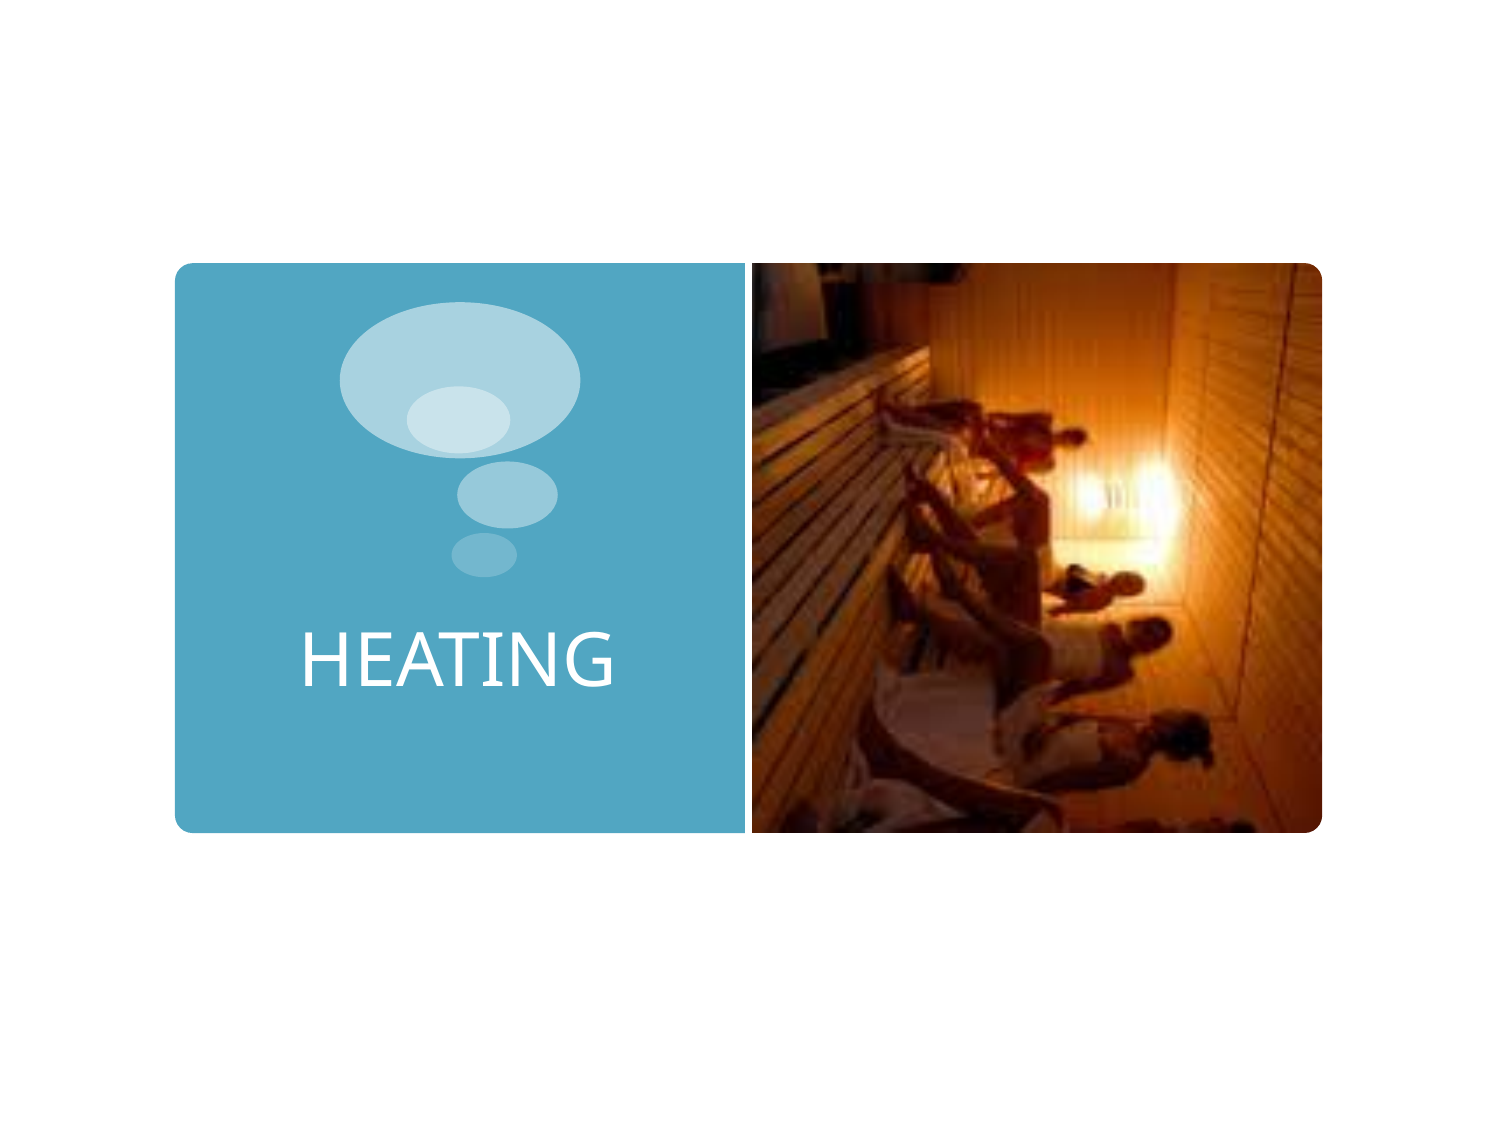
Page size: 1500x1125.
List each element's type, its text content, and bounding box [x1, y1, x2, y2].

title HEATING [189, 510, 728, 702]
picture [751, 262, 1323, 834]
